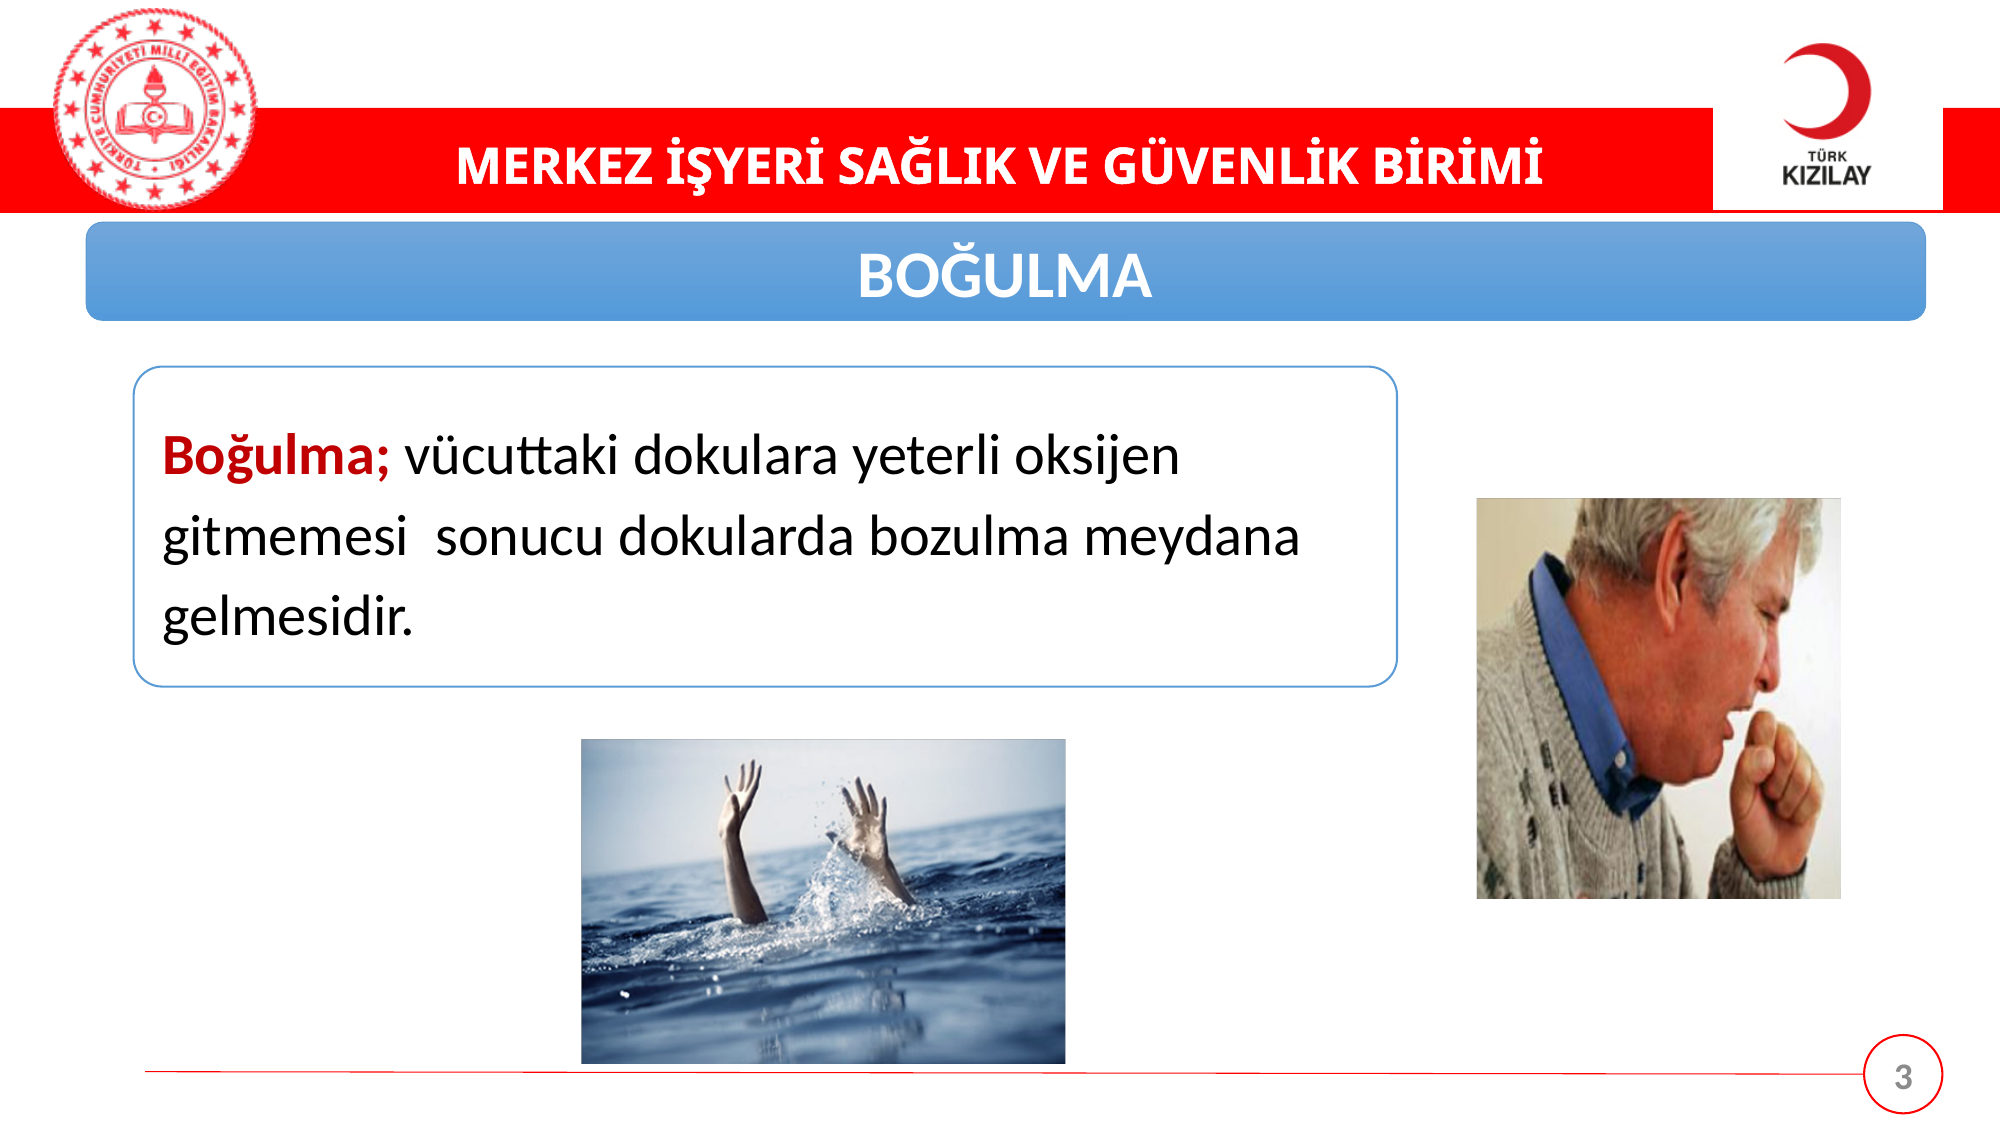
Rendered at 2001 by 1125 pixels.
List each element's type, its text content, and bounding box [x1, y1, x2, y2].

slide_number 3 [1864, 1035, 1943, 1114]
picture [578, 732, 1066, 1064]
picture [1463, 496, 1841, 899]
picture [53, 8, 258, 212]
picture [1713, 16, 1943, 210]
text_box BOĞULMA [85, 221, 1927, 321]
text_box Boğulma; vücuttaki dokulara yeterli oksijen gitmemesi sonucu dokularda bozulma meydana gelmesidir. [132, 365, 1399, 688]
